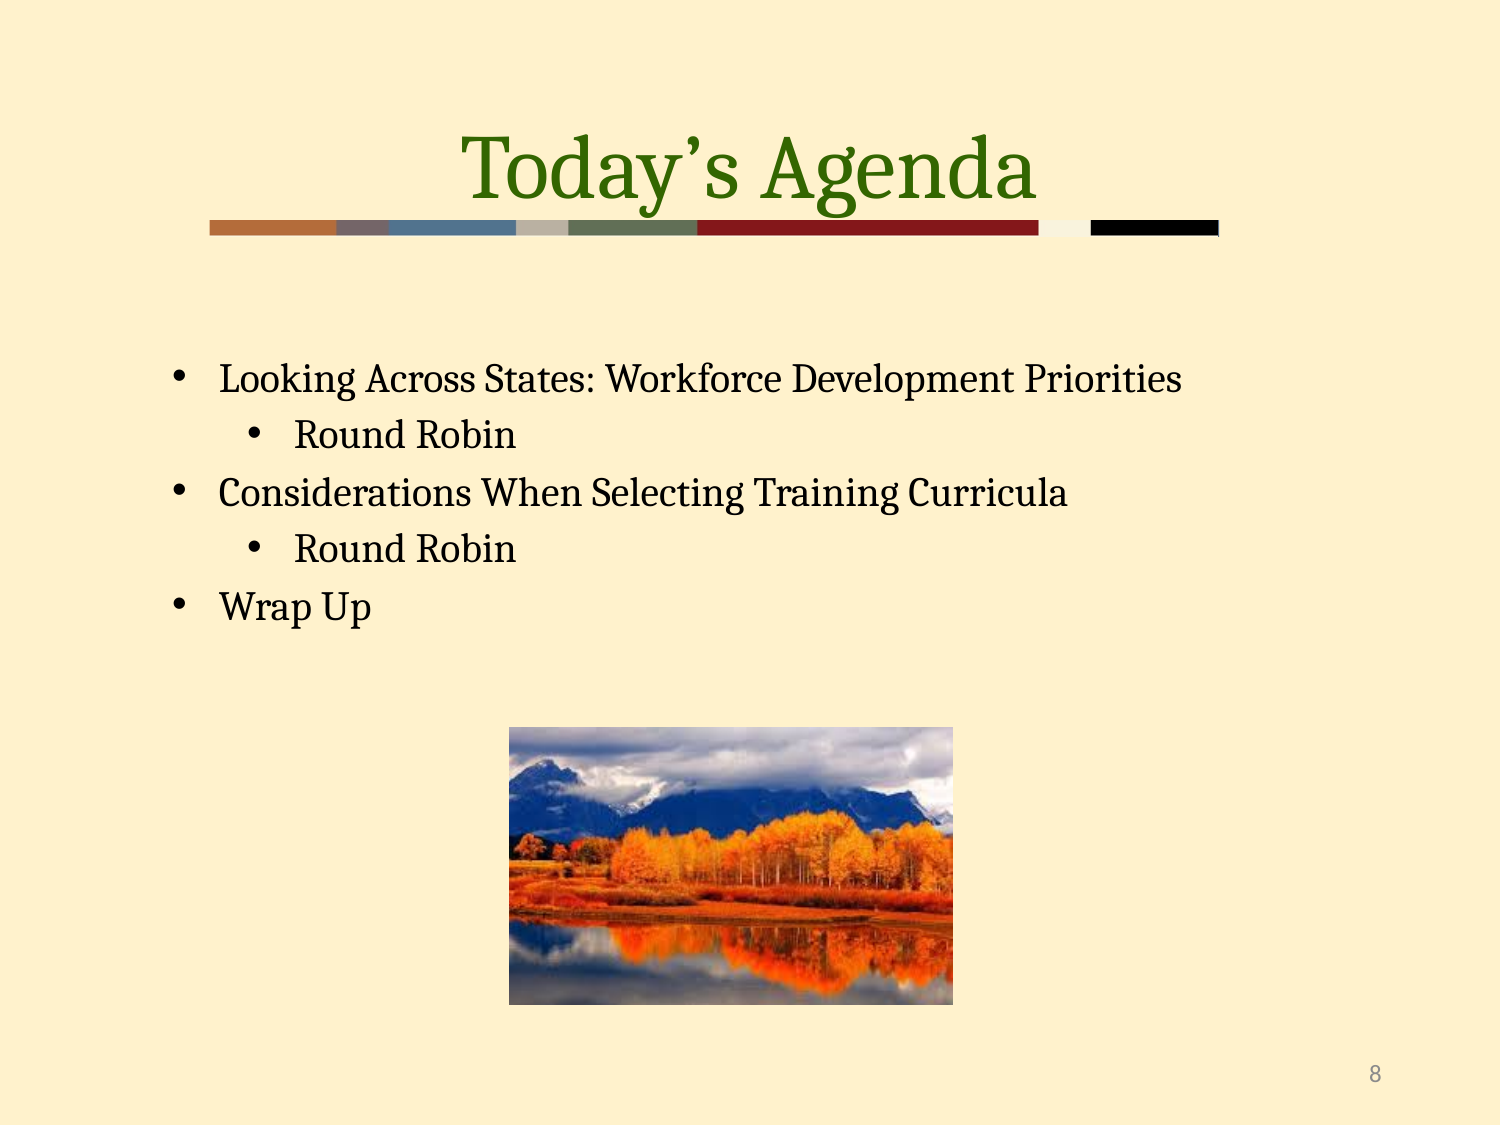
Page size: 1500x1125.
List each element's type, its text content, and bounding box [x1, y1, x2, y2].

picture [209, 220, 1220, 237]
slide_number 8 [1059, 1042, 1397, 1103]
title Today’s Agenda [103, 59, 1397, 278]
text_box Looking Across States: Workforce Development Priorities Round Robin Considerations When Selecting Training Curricula Round Robin Wrap Up [157, 335, 1285, 636]
picture [509, 727, 953, 1005]
